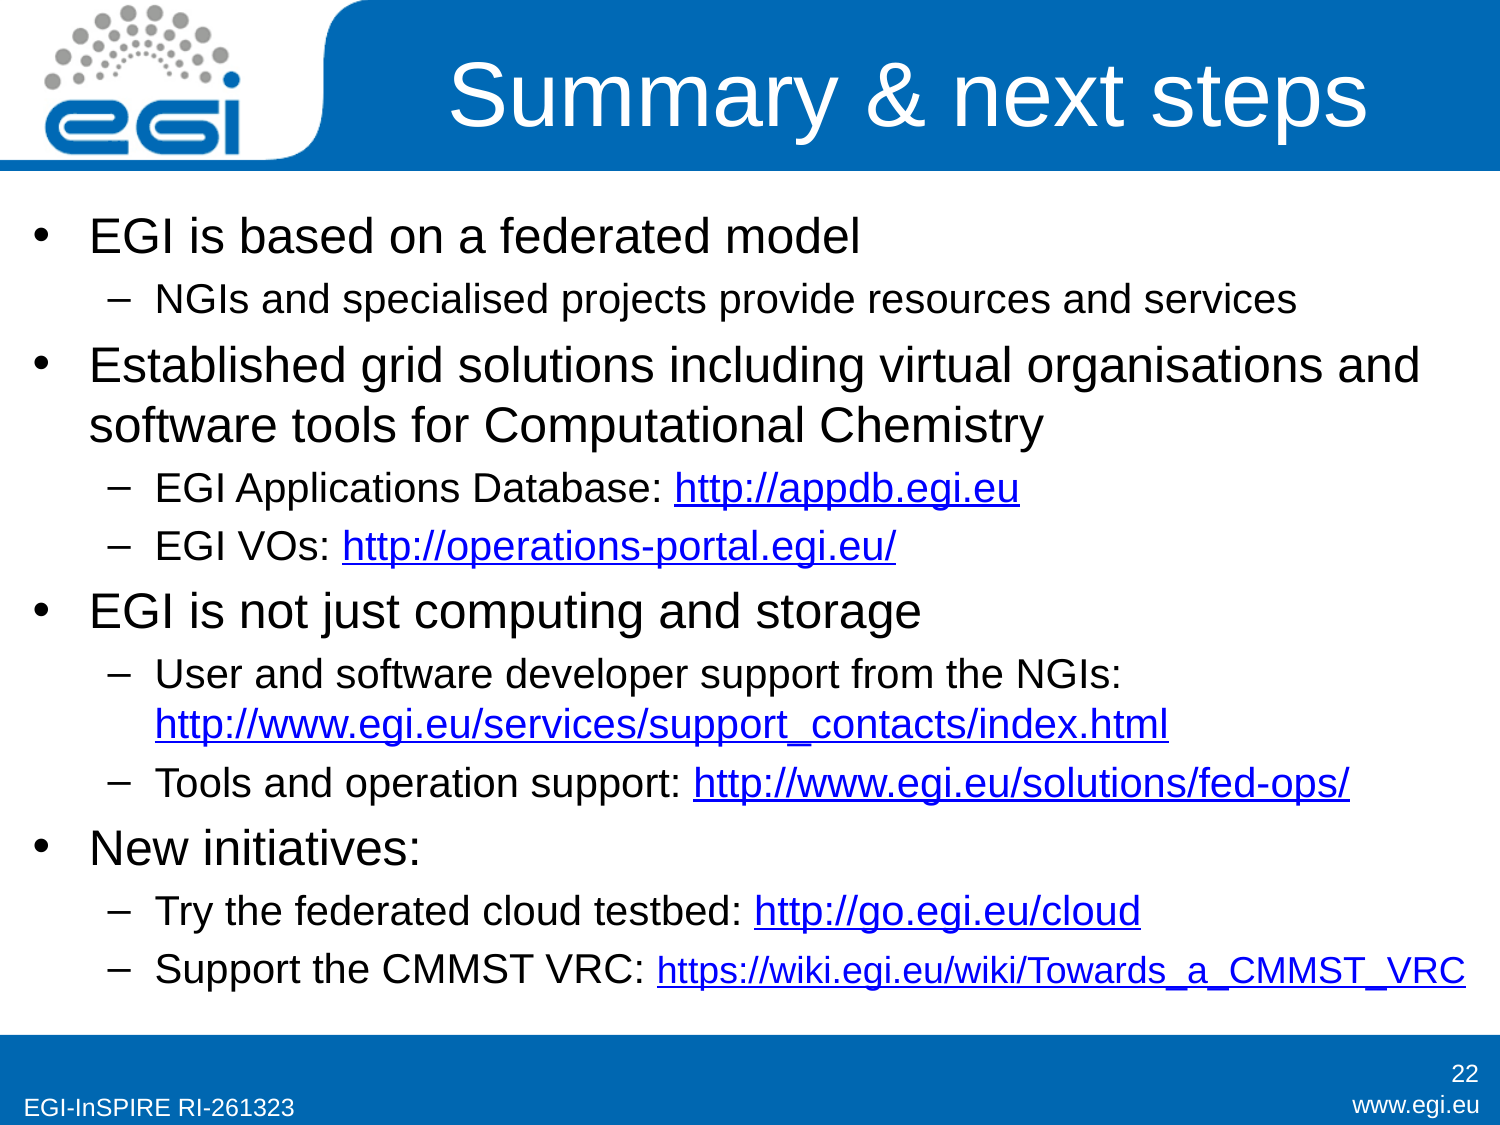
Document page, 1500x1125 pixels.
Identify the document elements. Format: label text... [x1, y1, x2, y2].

picture [0, 0, 1500, 171]
title Summary & next steps [348, 19, 1471, 161]
slide_number 22 [1144, 1042, 1495, 1103]
list EGI is based on a federated model NGIs and specialised projects provide resources and services Established grid solutions including virtual organisations and software tools for Computational Chemistry EGI Applications Database: http://appdb.egi.eu EGI VOs: http://operations-portal.egi.eu/ EGI is not just computing and storage User and software developer support from the NGIs: http://www.egi.eu/services/support_contacts/index.html Tools and operation support: http://www.egi.eu/solutions/fed-ops/ New initiatives: Try the federated cloud testbed: http://go.egi.eu/cloud Support the CMMST VRC: https://wiki.egi.eu/wiki/Towards_a_CMMST_VRC [17, 196, 1489, 939]
